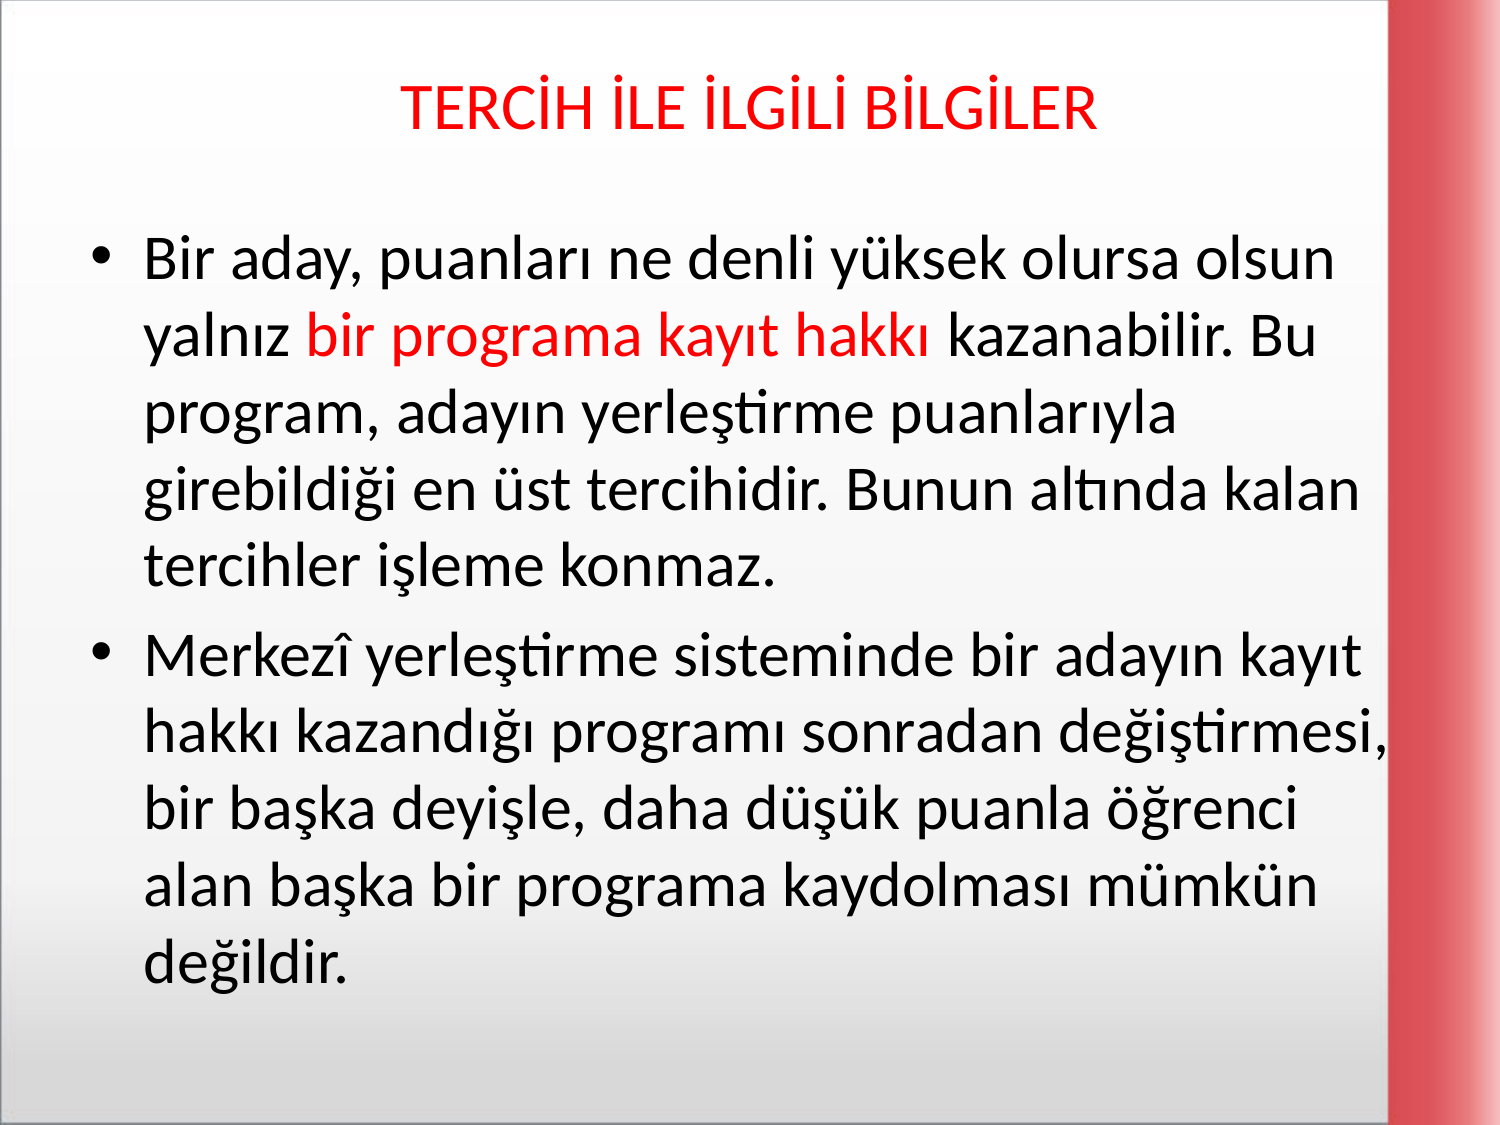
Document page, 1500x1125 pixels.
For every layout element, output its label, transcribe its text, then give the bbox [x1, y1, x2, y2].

list Bir aday, puanları ne denli yüksek olursa olsun yalnız bir programa kayıt hakkı kazanabilir. Bu program, adayın yerleştirme puanlarıyla girebildiği en üst tercihidir. Bunun altında kalan tercihler işleme konmaz. Merkezî yerleştirme sisteminde bir adayın kayıt hakkı kazandığı programı sonradan değiştirmesi, bir başka deyişle, daha düşük puanla öğrenci alan başka bir programa kaydolması mümkün değildir. [75, 208, 1425, 1005]
picture [0, 0, 1500, 1125]
title TERCİH İLE İLGİLİ BİLGİLER [75, 45, 1425, 161]
